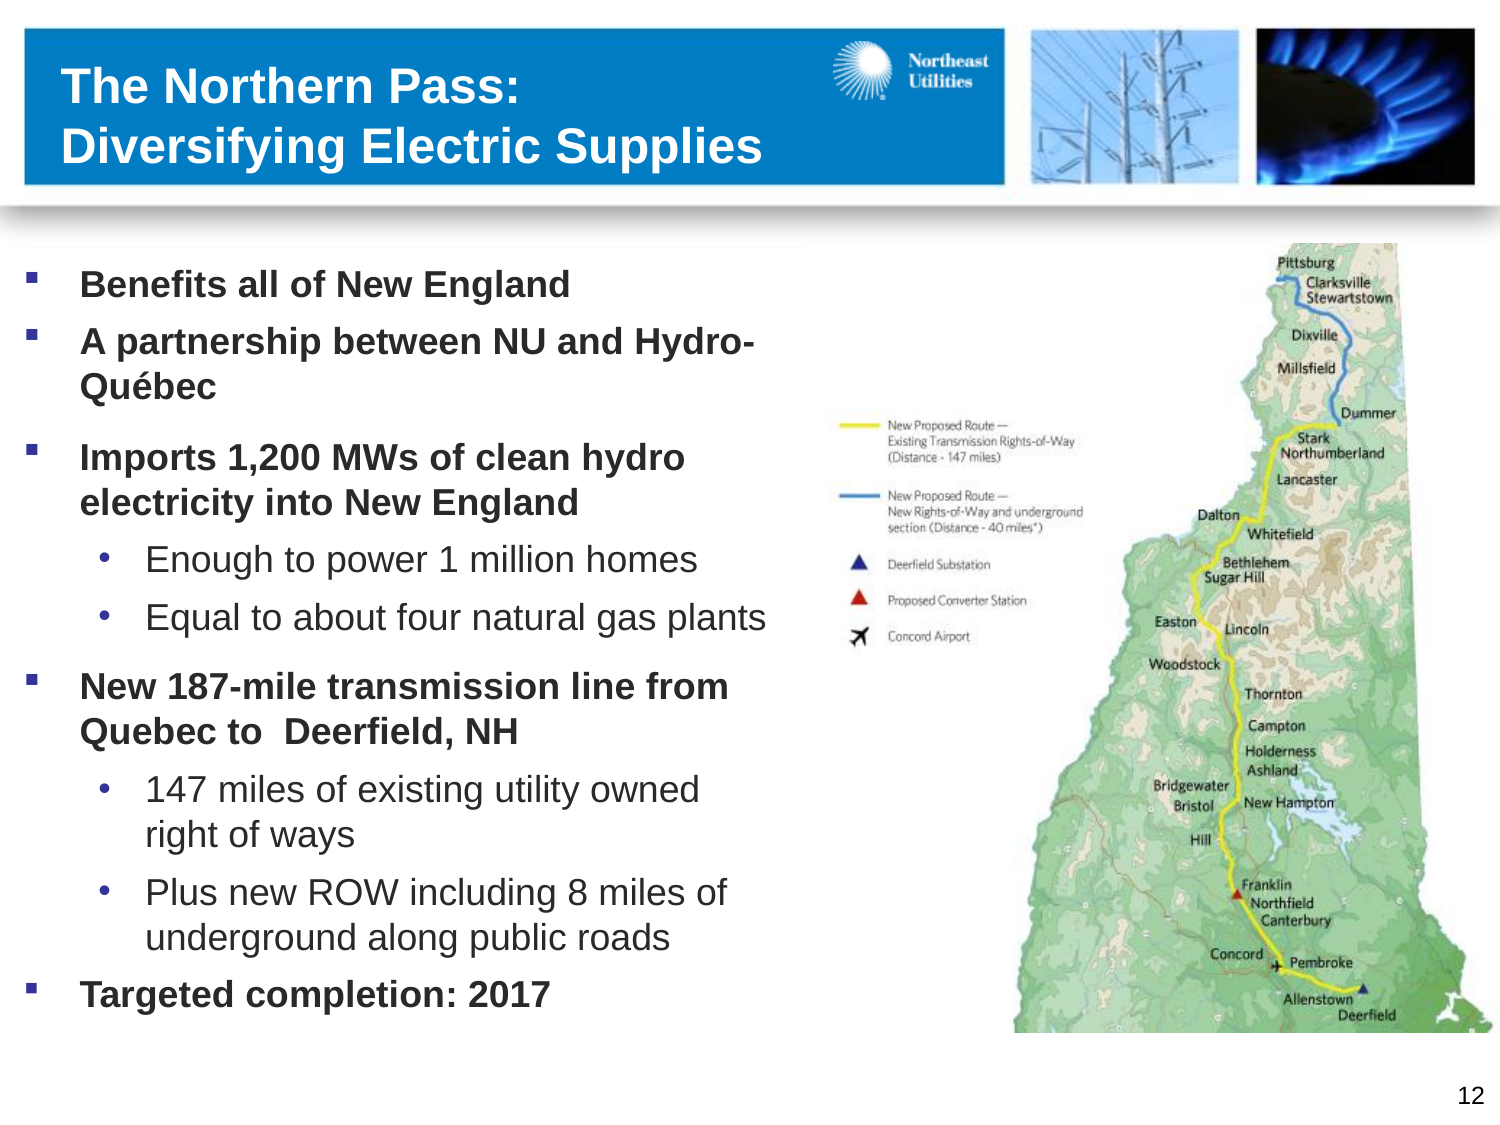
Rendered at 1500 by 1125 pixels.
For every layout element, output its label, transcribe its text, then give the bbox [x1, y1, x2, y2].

list Benefits all of New England A partnership between NU and Hydro-Québec Imports 1,200 MWs of clean hydro electricity into New England Enough to power 1 million homes Equal to about four natural gas plants New 187-mile transmission line from Quebec to Deerfield, NH 147 miles of existing utility owned right of ways Plus new ROW including 8 miles of underground along public roads Targeted completion: 2017 [8, 252, 795, 1066]
picture [0, 0, 1500, 1033]
title The Northern Pass: Diversifying Electric Supplies [45, 43, 973, 184]
text_box 12 [1149, 1065, 1500, 1125]
